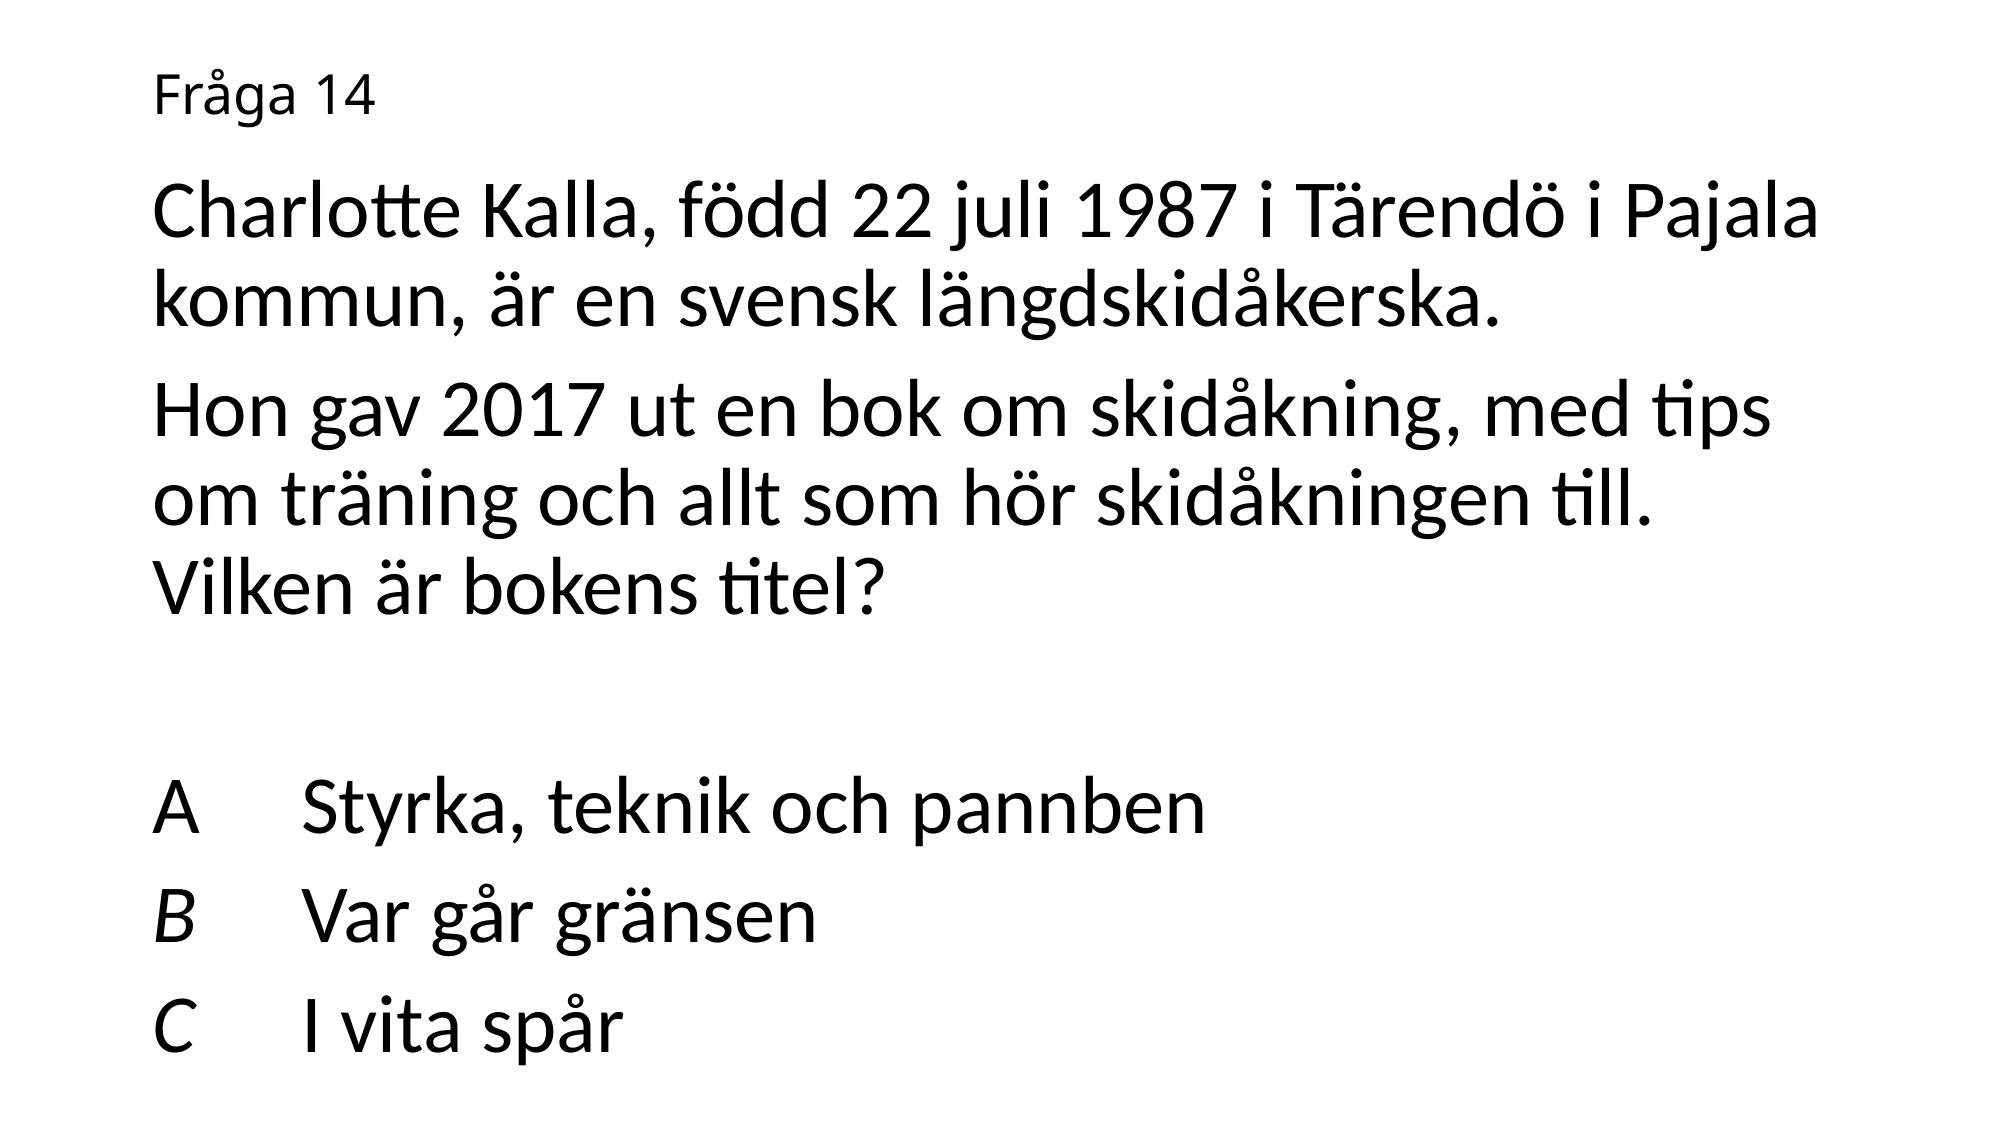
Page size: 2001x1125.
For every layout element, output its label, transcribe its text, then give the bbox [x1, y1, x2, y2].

list Charlotte Kalla, född 22 juli 1987 i Tärendö i Pajala kommun, är en svensk längdskidåkerska. Hon gav 2017 ut en bok om skidåkning, med tips om träning och allt som hör skidåkningen till. Vilken är bokens titel? A Styrka, teknik och pannben B Var går gränsen C I vita spår [137, 159, 1863, 1082]
title Fråga 14 [137, 59, 1863, 135]
